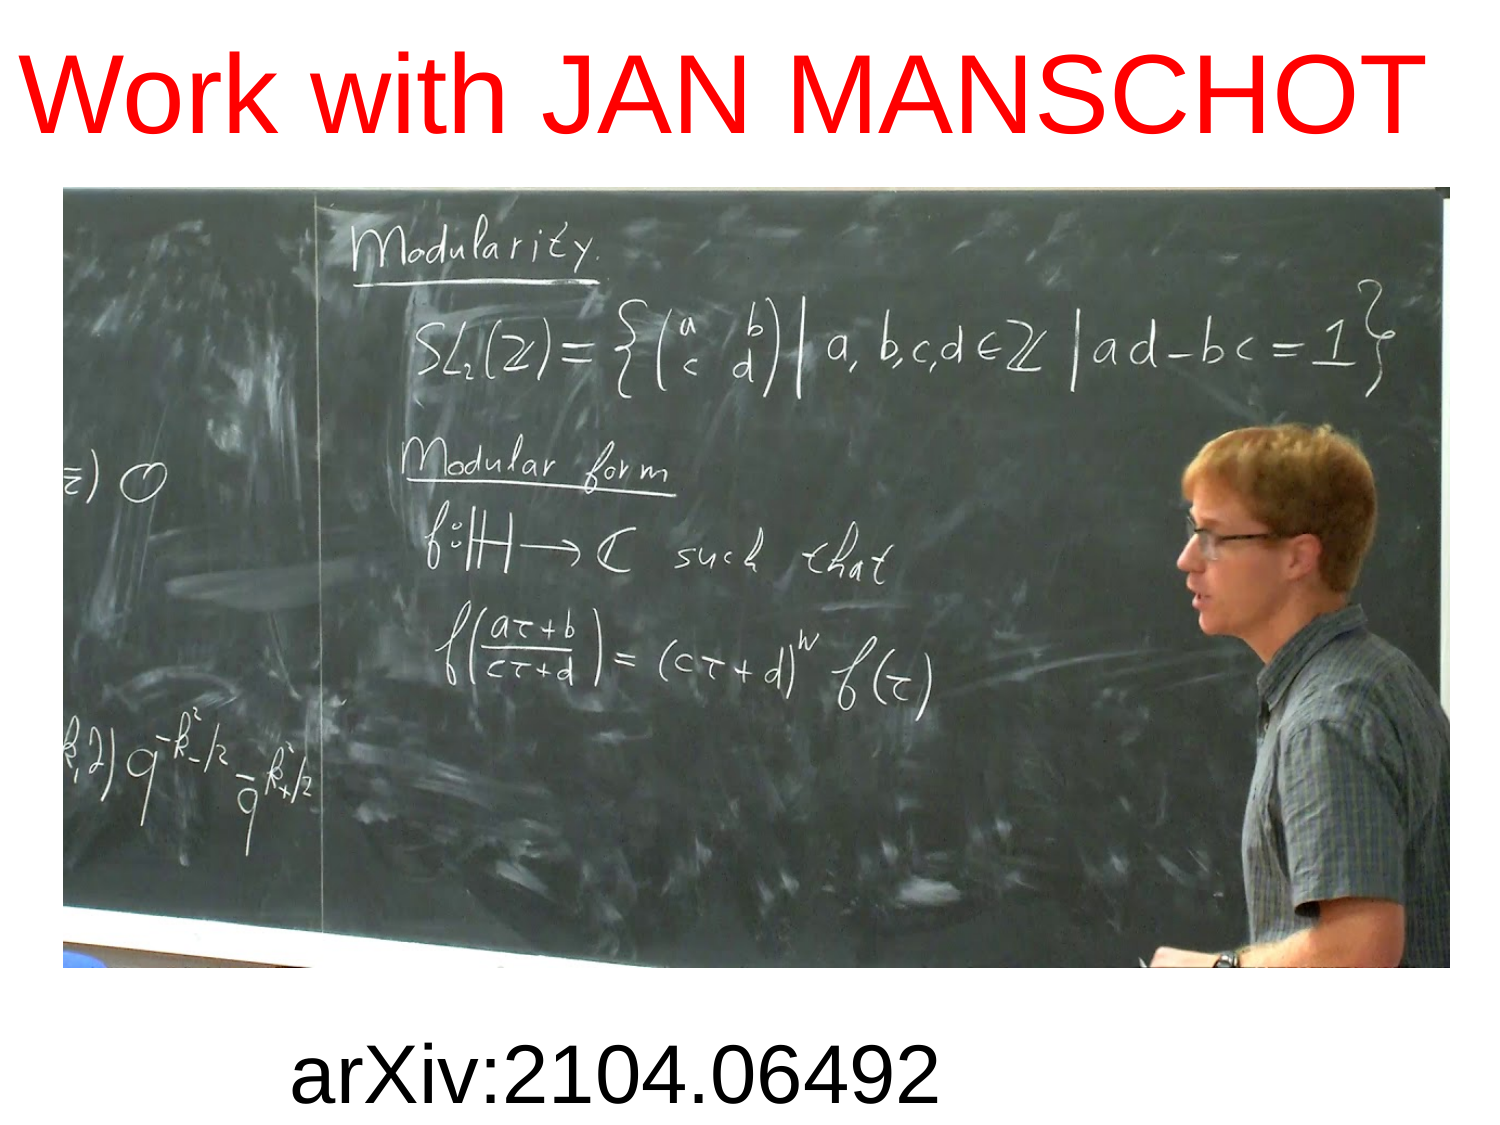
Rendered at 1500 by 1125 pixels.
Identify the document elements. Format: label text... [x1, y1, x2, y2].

text_box Work with JAN MANSCHOT [3, 13, 1474, 164]
text_box arXiv:2104.06492 [275, 1012, 1500, 1125]
picture [63, 187, 1451, 968]
